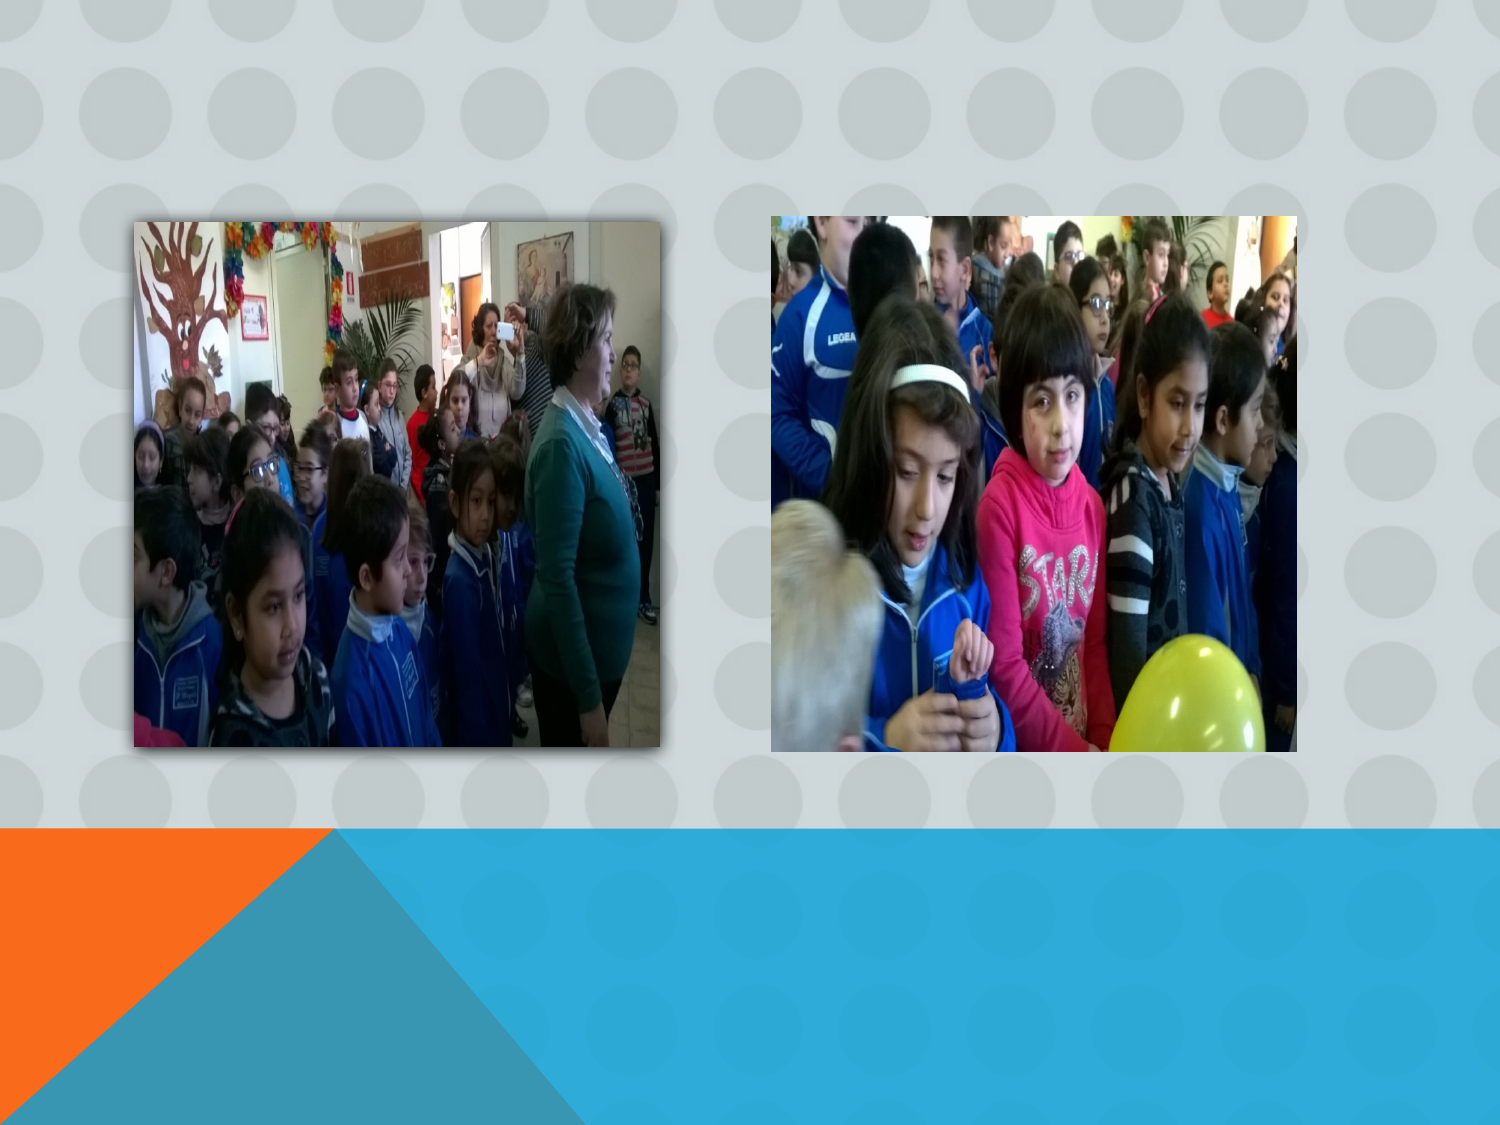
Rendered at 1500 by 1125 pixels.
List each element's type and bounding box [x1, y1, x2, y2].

list [770, 216, 1297, 753]
list [134, 222, 661, 747]
